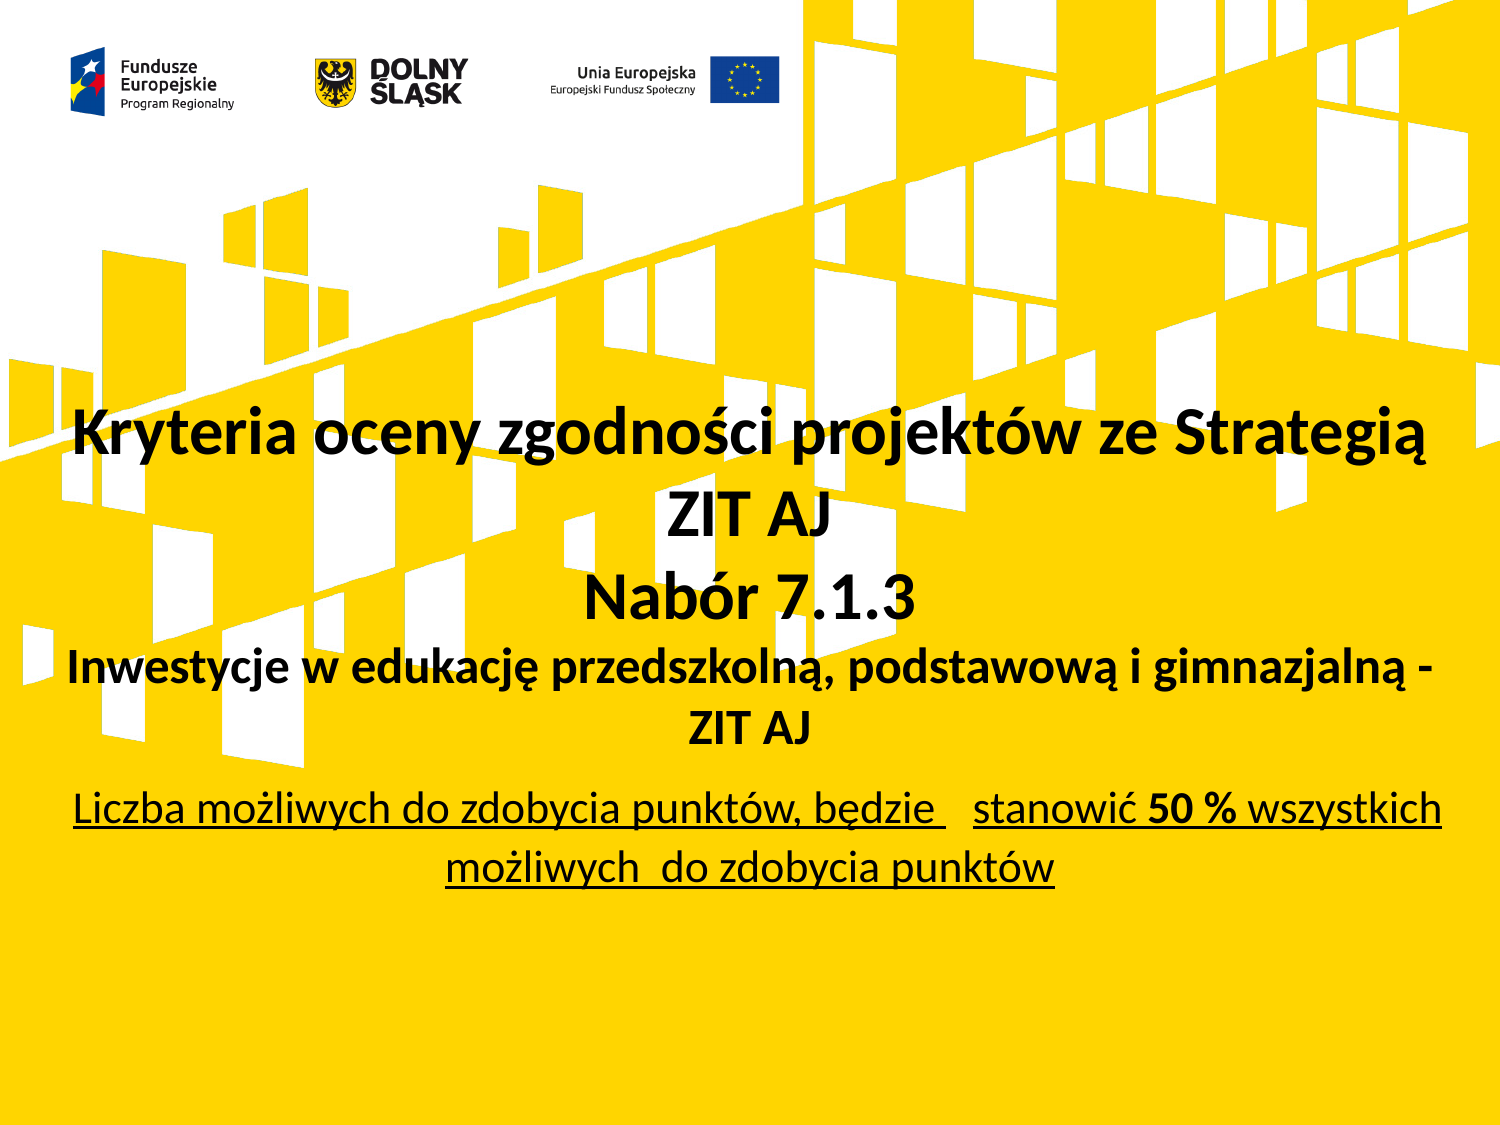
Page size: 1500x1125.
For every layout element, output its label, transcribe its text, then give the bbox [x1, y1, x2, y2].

picture [0, 0, 1500, 1125]
title Kryteria oceny zgodności projektów ze Strategią ZIT AJ Nabór 7.1.3 Inwestycje w edukację przedszkolną, podstawową i gimnazjalną - ZIT AJ Liczba możliwych do zdobycia punktów, będzie stanowić 50 % wszystkich możliwych do zdobycia punktów [29, 290, 1471, 1106]
